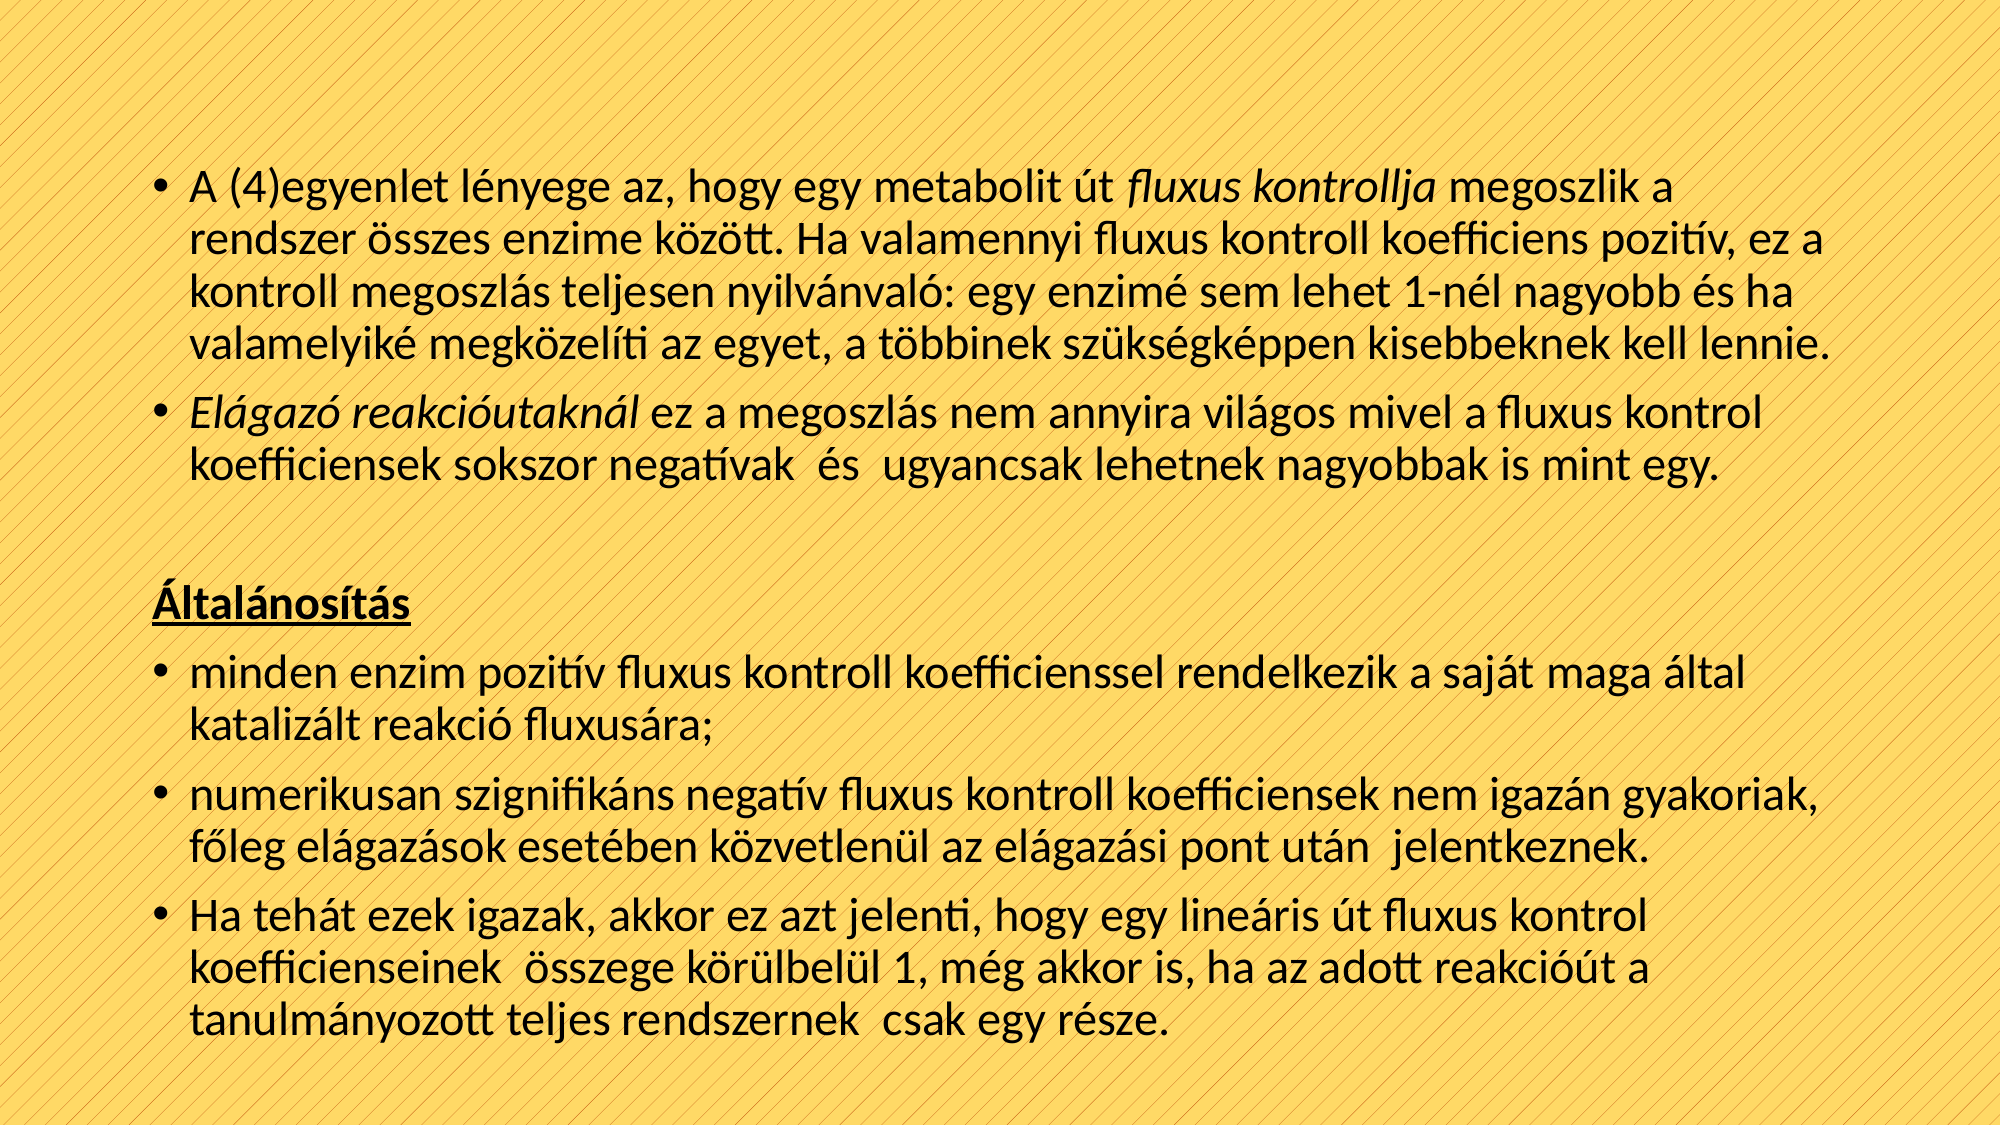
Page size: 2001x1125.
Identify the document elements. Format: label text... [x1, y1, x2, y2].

list A (4)egyenlet lényege az, hogy egy metabolit út fluxus kontrollja megoszlik a rendszer összes enzime között. Ha valamennyi fluxus kontroll koefficiens pozitív, ez a kontroll megoszlás teljesen nyilvánvaló: egy enzimé sem lehet 1-nél nagyobb és ha valamelyiké megközelíti az egyet, a többinek szükségképpen kisebbeknek kell lennie. Elágazó reakcióutaknál ez a megoszlás nem annyira világos mivel a fluxus kontrol koefficiensek sokszor negatívak és ugyancsak lehetnek nagyobbak is mint egy. Általánosítás minden enzim pozitív fluxus kontroll koefficienssel rendelkezik a saját maga által katalizált reakció fluxusára; numerikusan szignifikáns negatív fluxus kontroll koefficiensek nem igazán gyakoriak, főleg elágazások esetében közvetlenül az elágazási pont után jelentkeznek. Ha tehát ezek igazak, akkor ez azt jelenti, hogy egy lineáris út fluxus kontrol koefficienseinek összege körülbelül 1, még akkor is, ha az adott reakcióút a tanulmányozott teljes rendszernek csak egy része. [137, 78, 1863, 1067]
